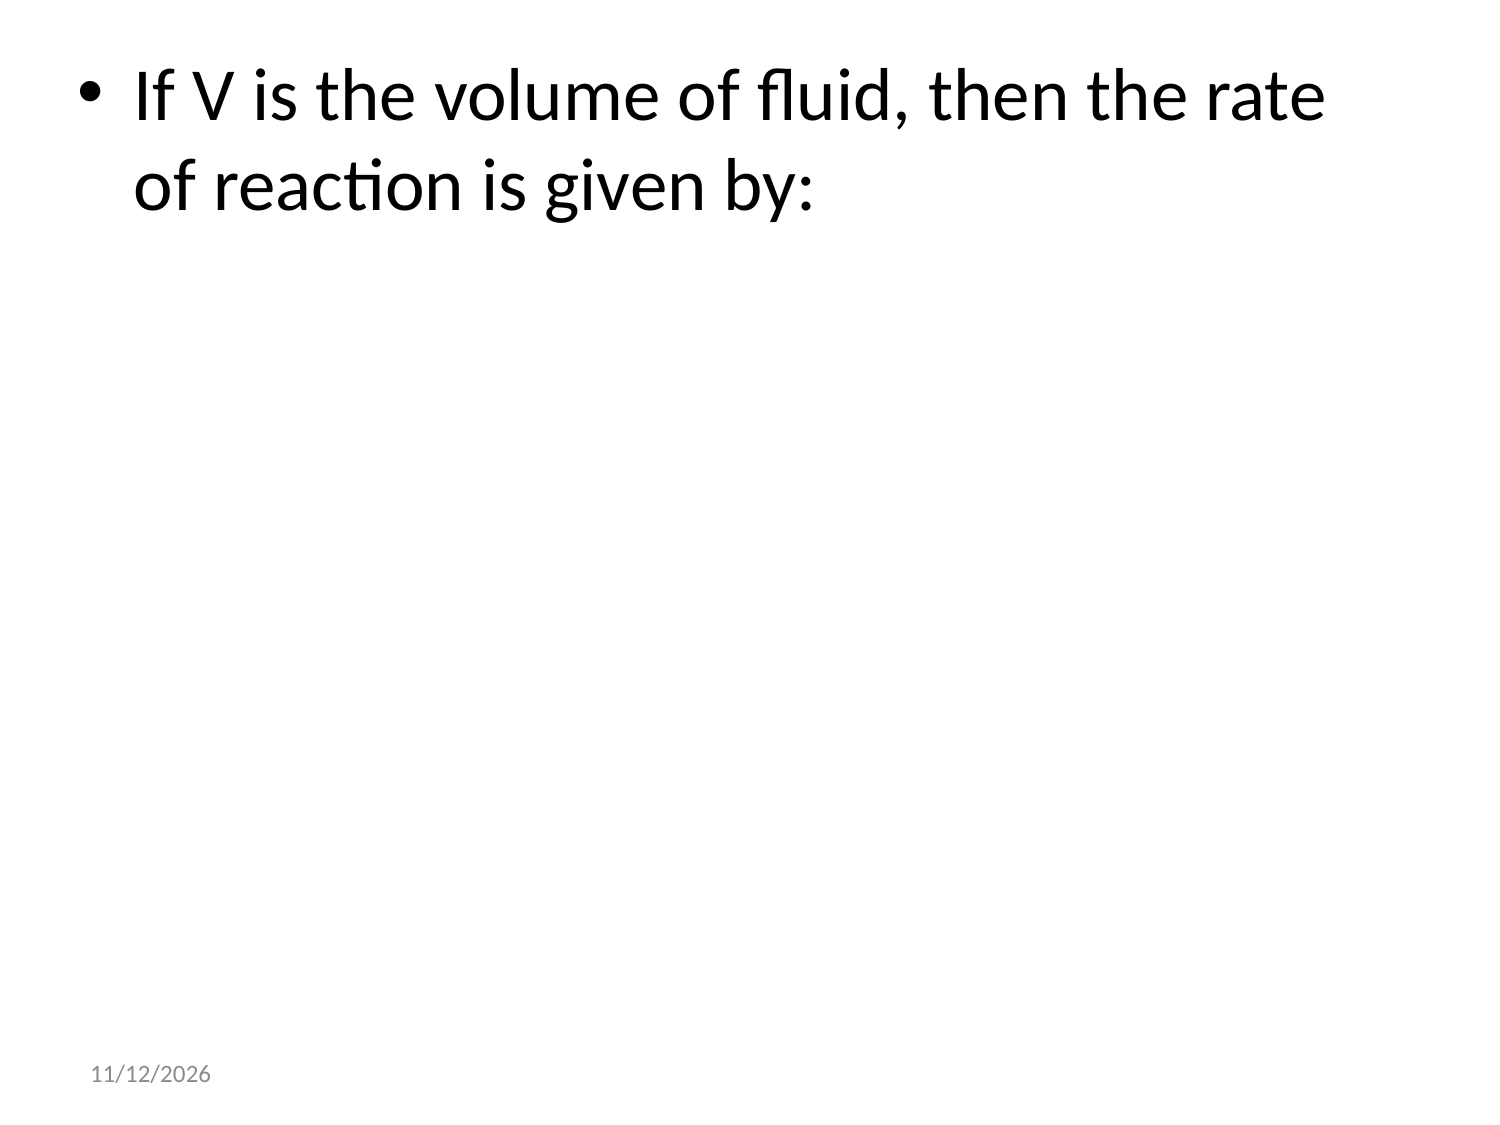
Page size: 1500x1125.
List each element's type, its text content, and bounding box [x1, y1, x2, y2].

slide_number 14-Oct-21 [75, 1042, 425, 1103]
